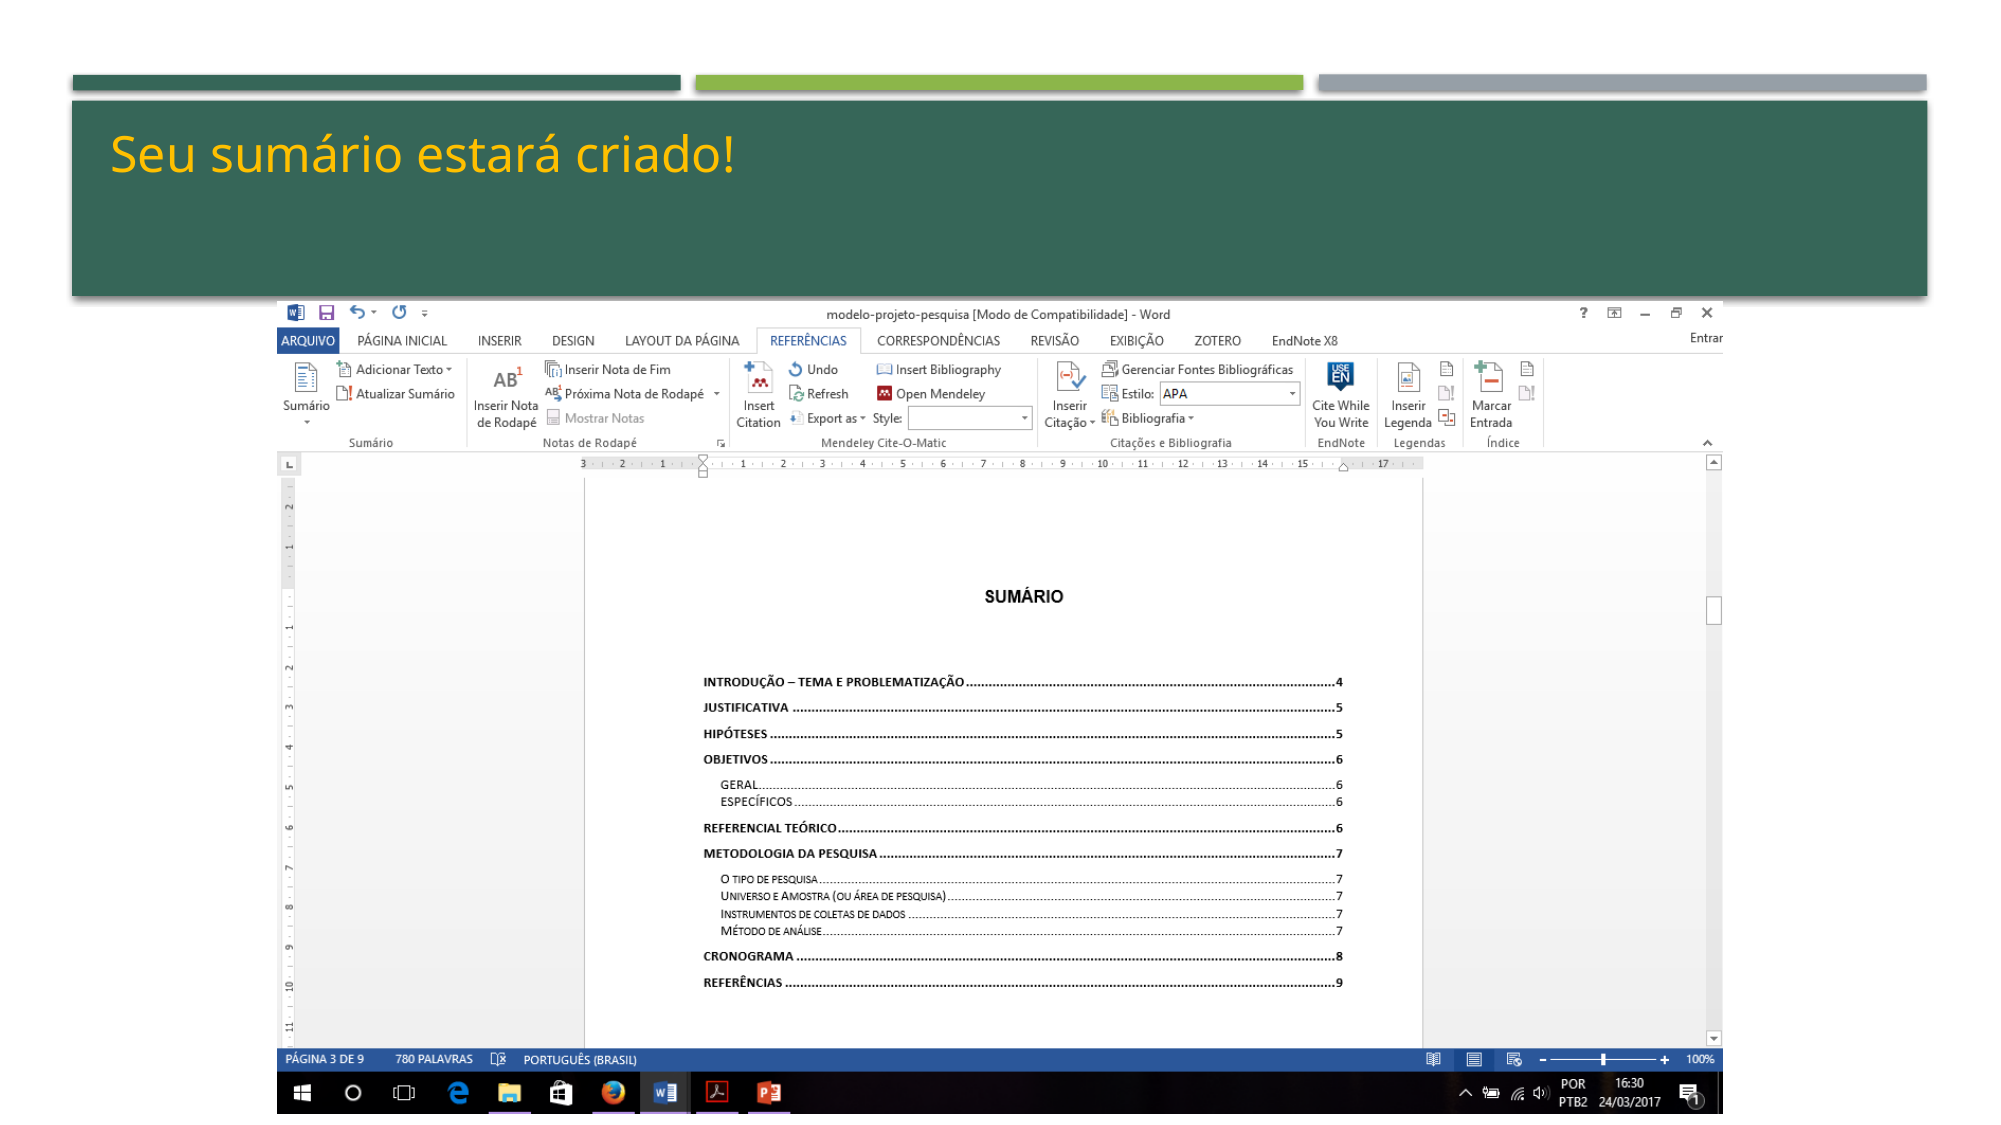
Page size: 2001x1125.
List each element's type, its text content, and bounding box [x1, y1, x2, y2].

title Seu sumário estará criado! [95, 115, 1905, 282]
picture [276, 300, 1724, 1115]
